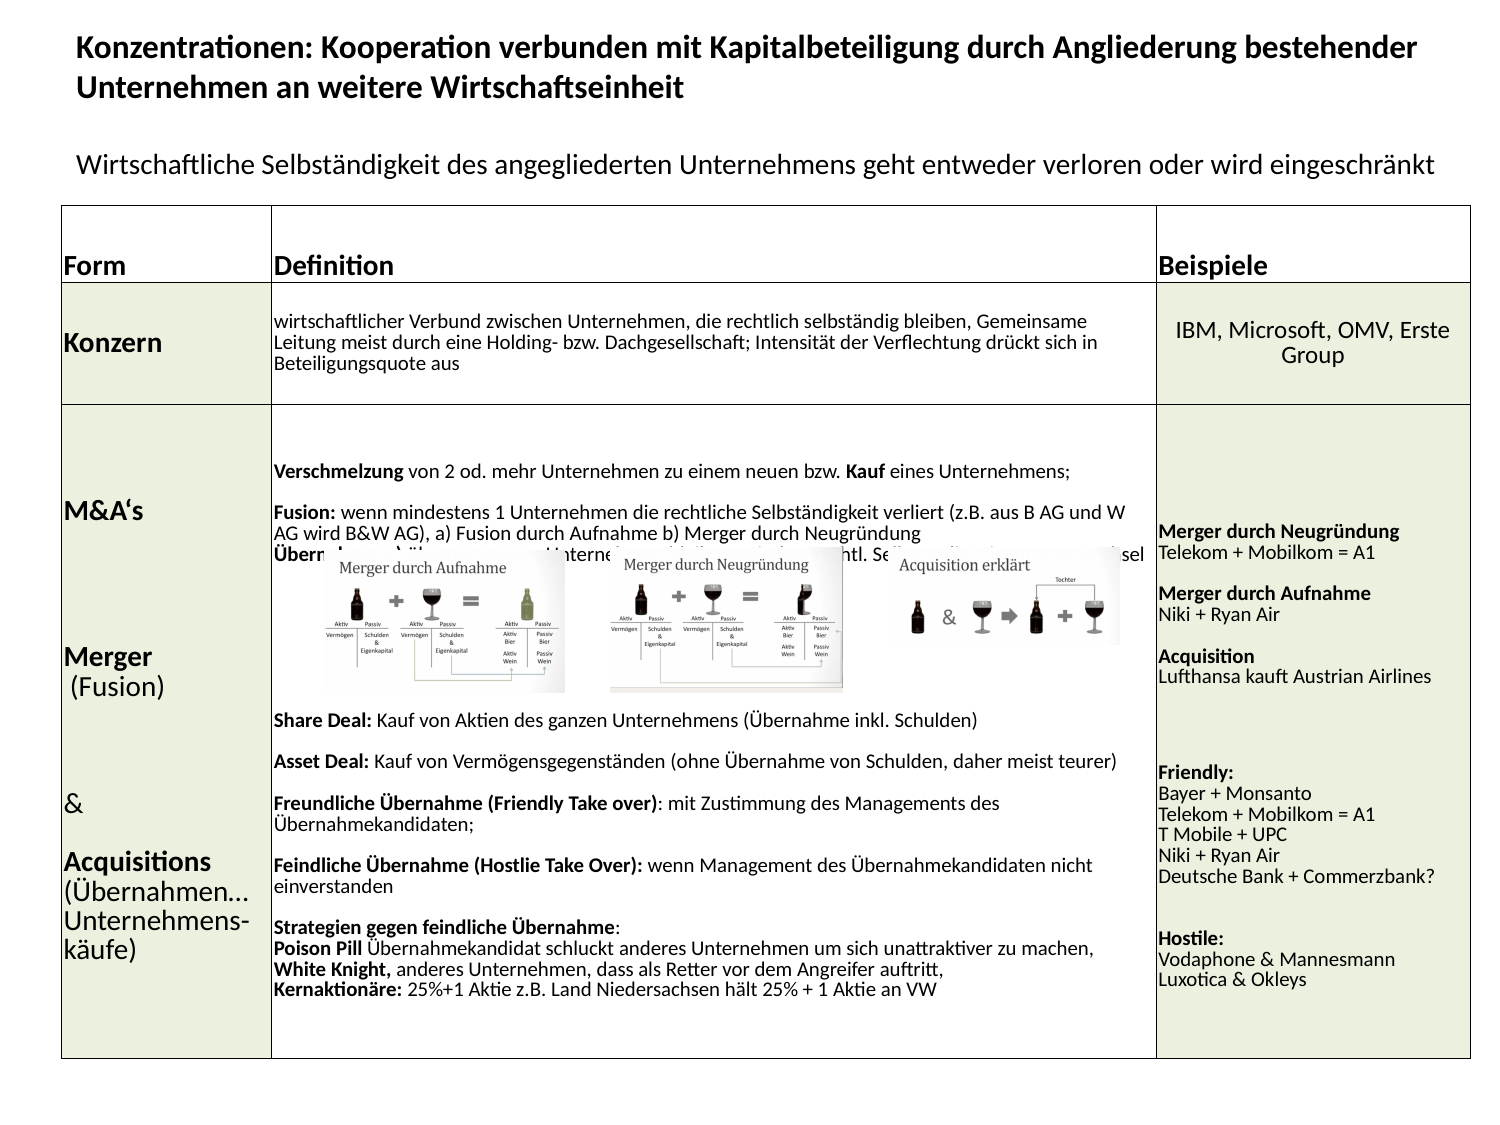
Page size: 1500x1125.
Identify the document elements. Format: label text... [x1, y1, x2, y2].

picture [887, 547, 1120, 645]
table_cell Konzern [62, 283, 271, 404]
table_cell IBM, Microsoft, OMV, Erste Group [1157, 283, 1470, 404]
table_header Definition [272, 206, 1156, 282]
table_cell Verschmelzung von 2 od. mehr Unternehmen zu einem neuen bzw. Kauf eines Unternehmens; Fusion: wenn mindestens 1 Unternehmen die rechtliche Selbständigkeit verliert (z.B. aus B AG und W AG wird B&W AG), a) Fusion durch Aufnahme b) Merger durch Neugründung Übernahme: c) übernommenes Unternehmen bleibt zumindest rechtl. Selbständig, Eigentümerwechsel Share Deal: Kauf von Aktien des ganzen Unternehmens (Übernahme inkl. Schulden) Asset Deal: Kauf von Vermögensgegenständen (ohne Übernahme von Schulden, daher meist teurer) Freundliche Übernahme (Friendly Take over): mit Zustimmung des Managements des Übernahmekandidaten; Feindliche Übernahme (Hostlie Take Over): wenn Management des Übernahmekandidaten nicht einverstanden Strategien gegen feindliche Übernahme: Poison Pill Übernahmekandidat schluckt anderes Unternehmen um sich unattraktiver zu machen, White Knight, anderes Unternehmen, dass als Retter vor dem Angreifer auftritt, Kernaktionäre: 25%+1 Aktie z.B. Land Niedersachsen hält 25% + 1 Aktie an VW [272, 405, 1156, 1058]
text_box Konzentrationen: Kooperation verbunden mit Kapitalbeteiligung durch Angliederung bestehender Unternehmen an weitere Wirtschaftseinheit Wirtschaftliche Selbständigkeit des angegliederten Unternehmens geht entweder verloren oder wird eingeschränkt [61, 17, 1470, 188]
table_cell M&A‘s Merger (Fusion) & Acquisitions (Übernahmen… Unternehmens-käufe) [62, 405, 271, 1058]
table_cell wirtschaftlicher Verbund zwischen Unternehmen, die rechtlich selbständig bleiben, Gemeinsame Leitung meist durch eine Holding- bzw. Dachgesellschaft; Intensität der Verflechtung drückt sich in Beteiligungsquote aus [272, 283, 1156, 404]
table_header Form [62, 206, 271, 282]
table_cell Merger durch Neugründung Telekom + Mobilkom = A1 Merger durch Aufnahme Niki + Ryan Air Acquisition Lufthansa kauft Austrian Airlines Friendly: Bayer + Monsanto Telekom + Mobilkom = A1 T Mobile + UPC Niki + Ryan Air Deutsche Bank + Commerzbank? Hostile: Vodaphone & Mannesmann Luxotica & Okleys [1157, 405, 1470, 1058]
picture [610, 547, 843, 693]
table_header Beispiele [1157, 206, 1470, 282]
picture [324, 549, 566, 693]
